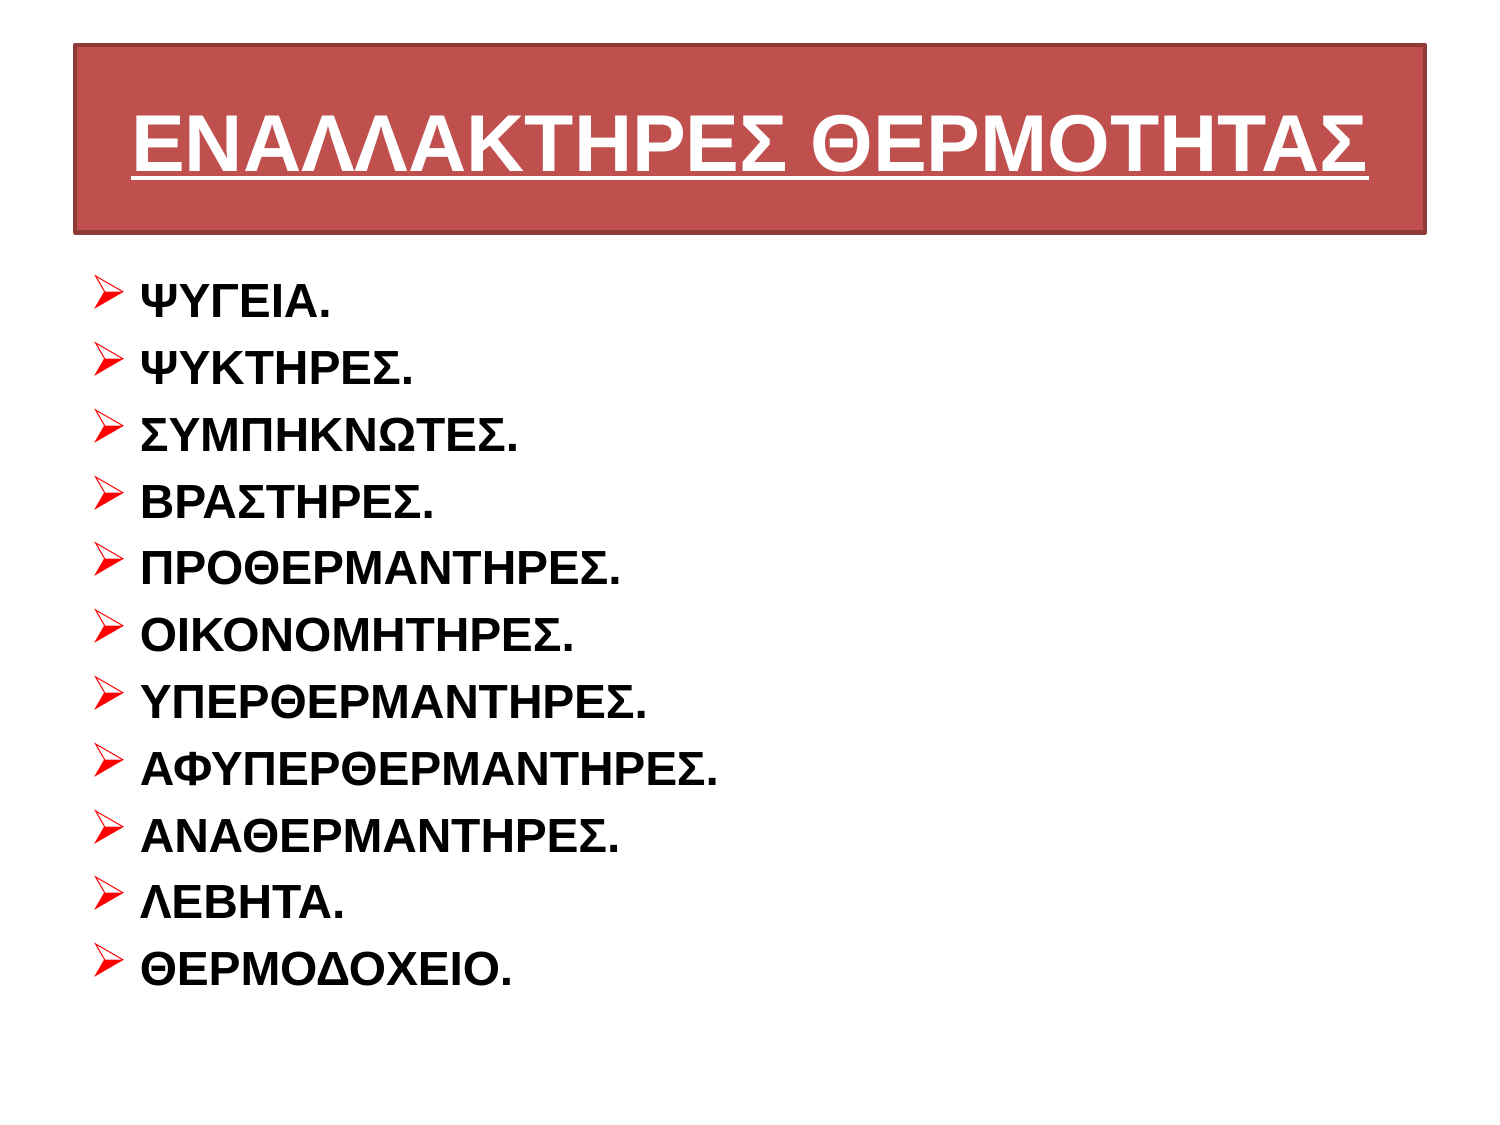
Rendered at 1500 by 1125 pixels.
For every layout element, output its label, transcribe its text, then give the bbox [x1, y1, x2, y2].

title ΕΝΑΛΛΑΚΤΗΡΕΣ ΘΕΡΜΟΤΗΤΑΣ [73, 43, 1427, 235]
list ΨΥΓΕΙΑ. ΨΥΚΤΗΡΕΣ. ΣΥΜΠΗΚΝΩΤΕΣ. ΒΡΑΣΤΗΡΕΣ. ΠΡΟΘΕΡΜΑΝΤΗΡΕΣ. ΟΙΚΟΝΟΜΗΤΗΡΕΣ. ΥΠΕΡΘΕΡΜΑΝΤΗΡΕΣ. ΑΦΥΠΕΡΘΕΡΜΑΝΤΗΡΕΣ. ΑΝΑΘΕΡΜΑΝΤΗΡΕΣ. ΛΕΒΗΤΑ. ΘΕΡΜΟΔΟΧΕΙΟ. [75, 262, 1425, 1005]
